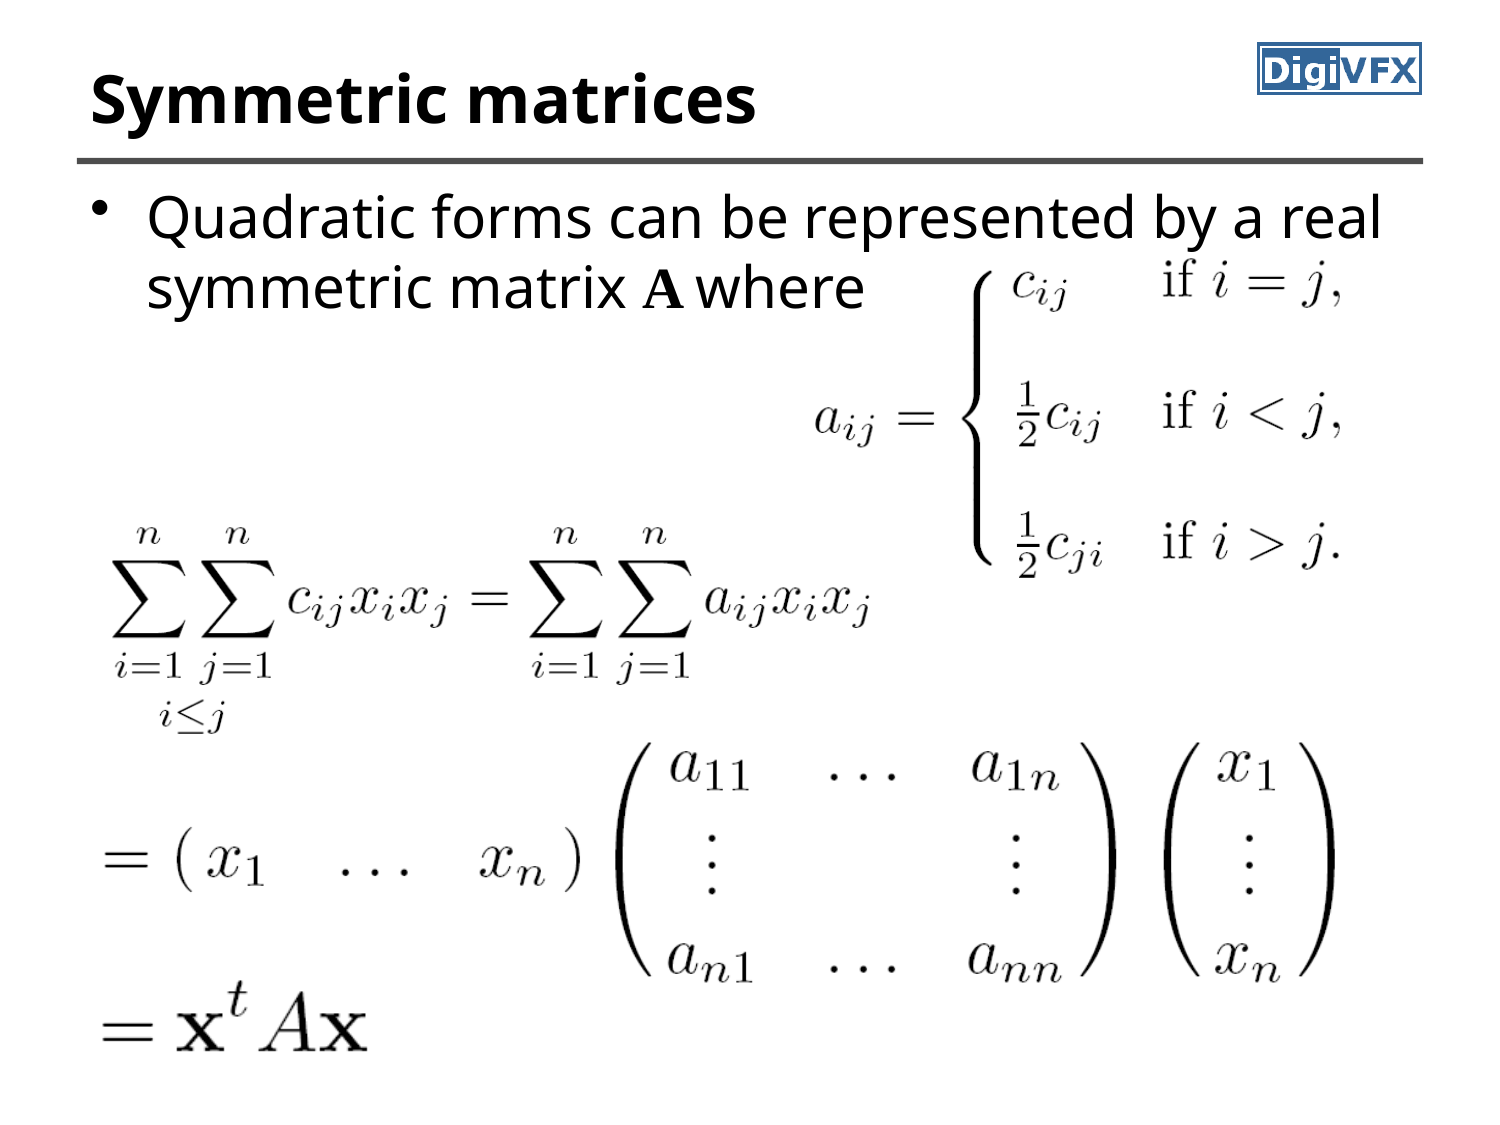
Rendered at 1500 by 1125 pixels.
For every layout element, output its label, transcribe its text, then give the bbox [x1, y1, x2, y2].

title Symmetric matrices [75, 45, 1425, 149]
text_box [99, 518, 1341, 1057]
picture [808, 243, 1353, 585]
list Quadratic forms can be represented by a real symmetric matrix A where [75, 172, 1425, 1071]
